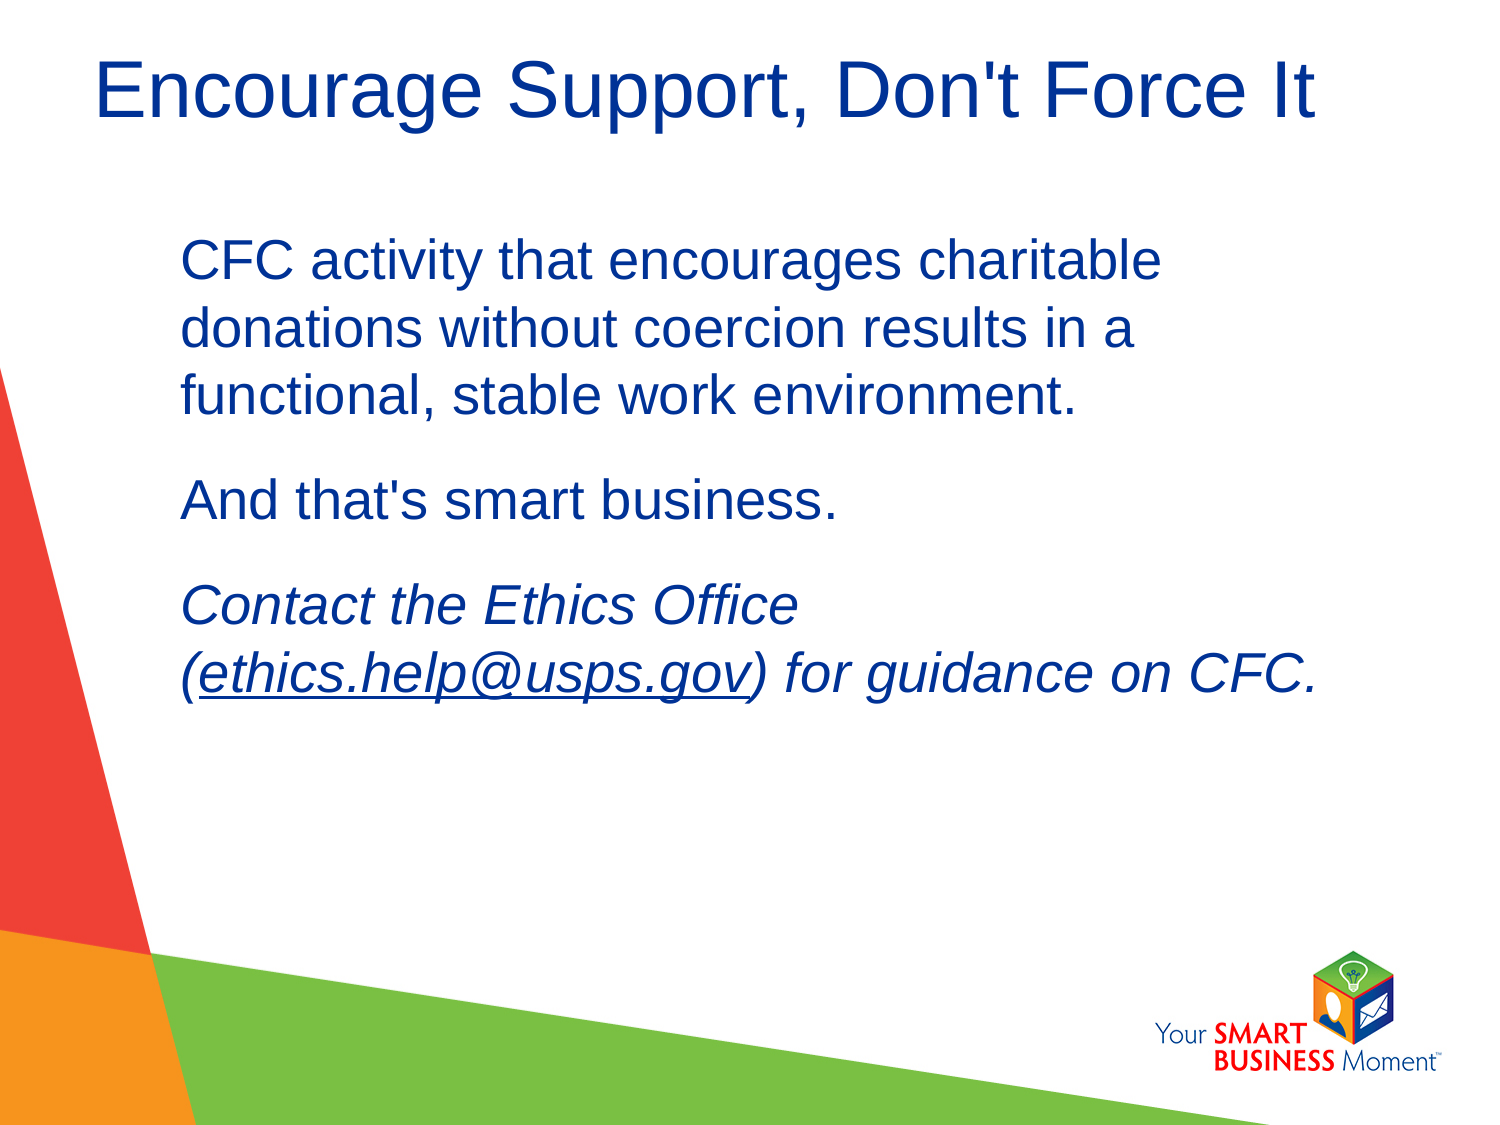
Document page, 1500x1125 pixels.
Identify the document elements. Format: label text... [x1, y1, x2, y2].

picture [0, 0, 1500, 1125]
list CFC activity that encourages charitable donations without coercion results in a functional, stable work environment. And that's smart business. Contact the Ethics Office (ethics.help@usps.gov) for guidance on CFC. [165, 216, 1343, 951]
title Encourage Support, Don't Force It [50, 28, 1363, 217]
